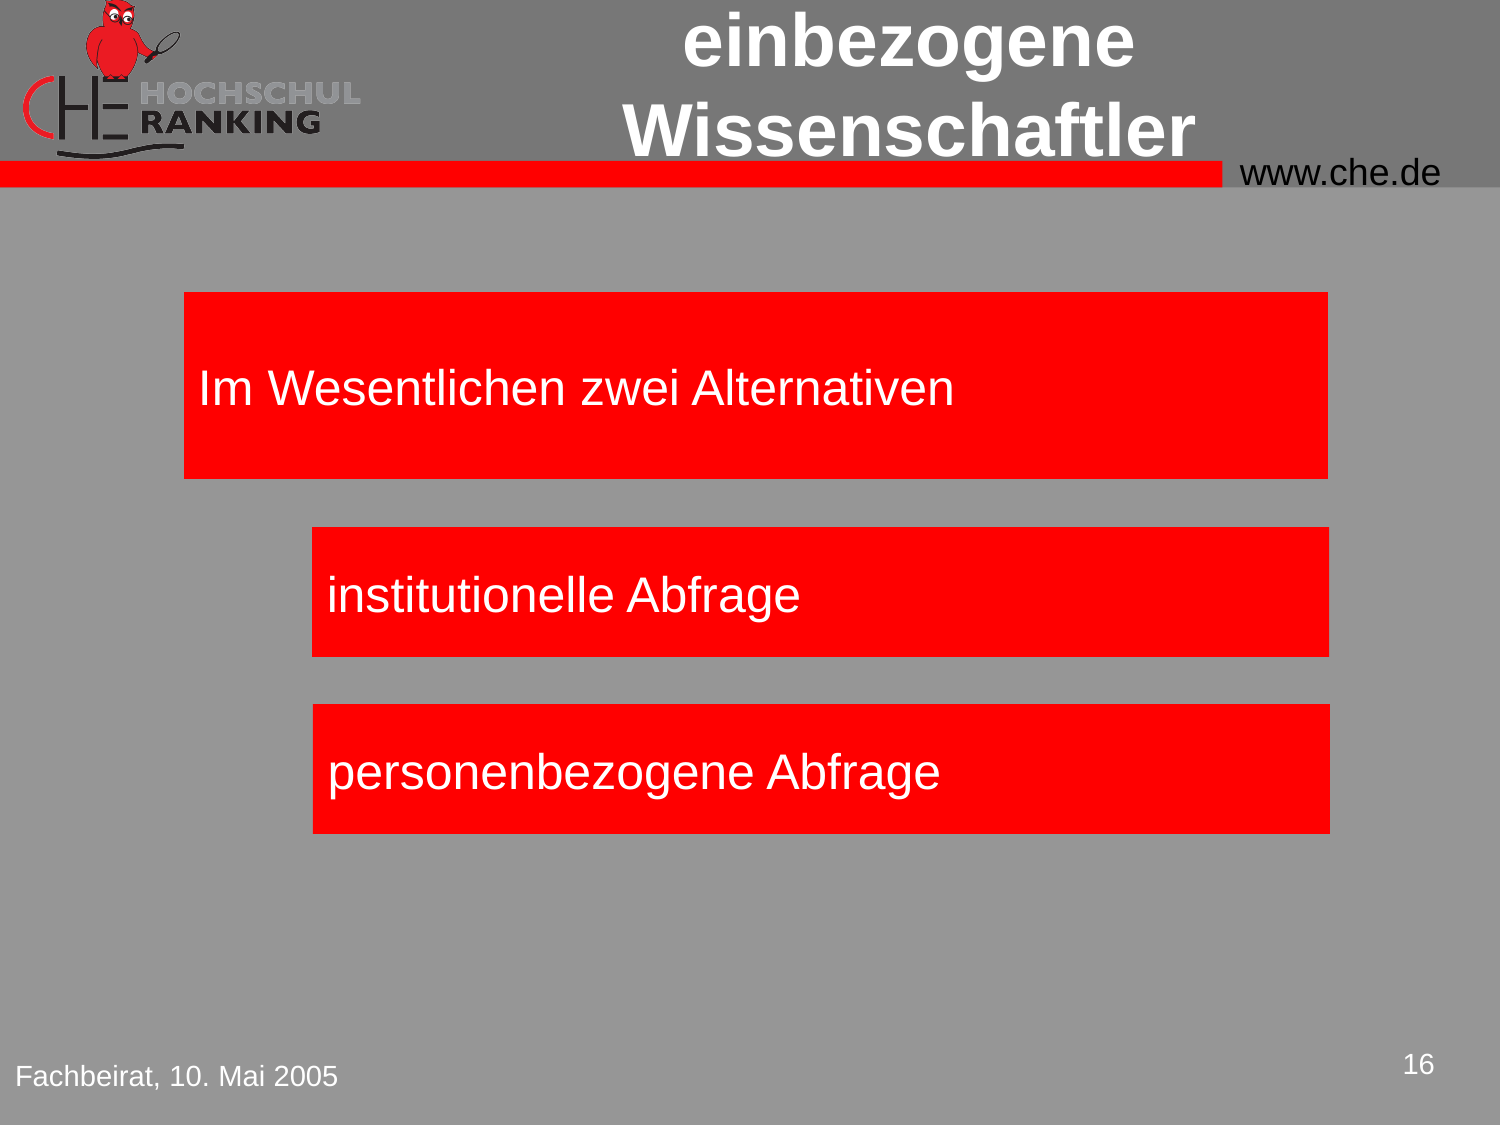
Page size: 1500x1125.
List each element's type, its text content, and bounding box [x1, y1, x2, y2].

title einbezogene Wissenschaftler [372, 0, 1447, 163]
slide_number Fachbeirat, 10. Mai 2005 [0, 1050, 361, 1125]
slide_number 16 [1362, 1037, 1450, 1100]
text_box personenbezogene Abfrage [312, 704, 1330, 834]
text_box Im Wesentlichen zwei Alternativen [183, 290, 1330, 480]
text_box institutionelle Abfrage [312, 527, 1330, 657]
picture [23, 0, 361, 159]
